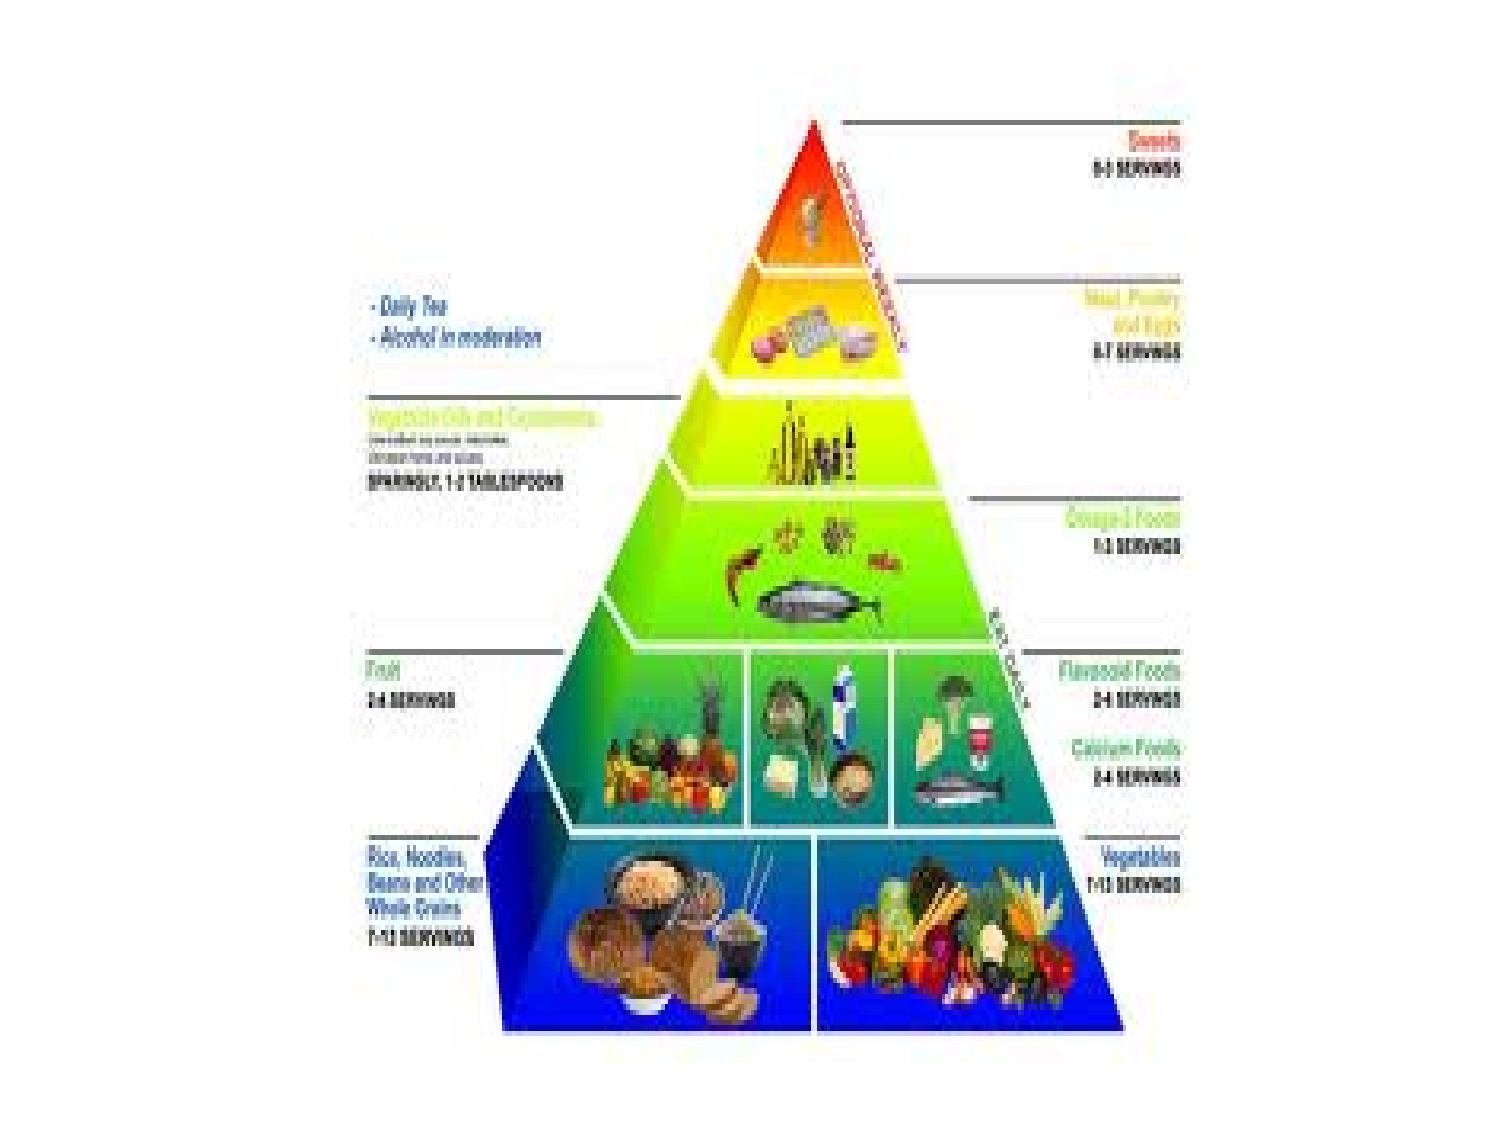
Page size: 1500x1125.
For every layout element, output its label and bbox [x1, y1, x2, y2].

picture [349, 62, 1201, 1063]
